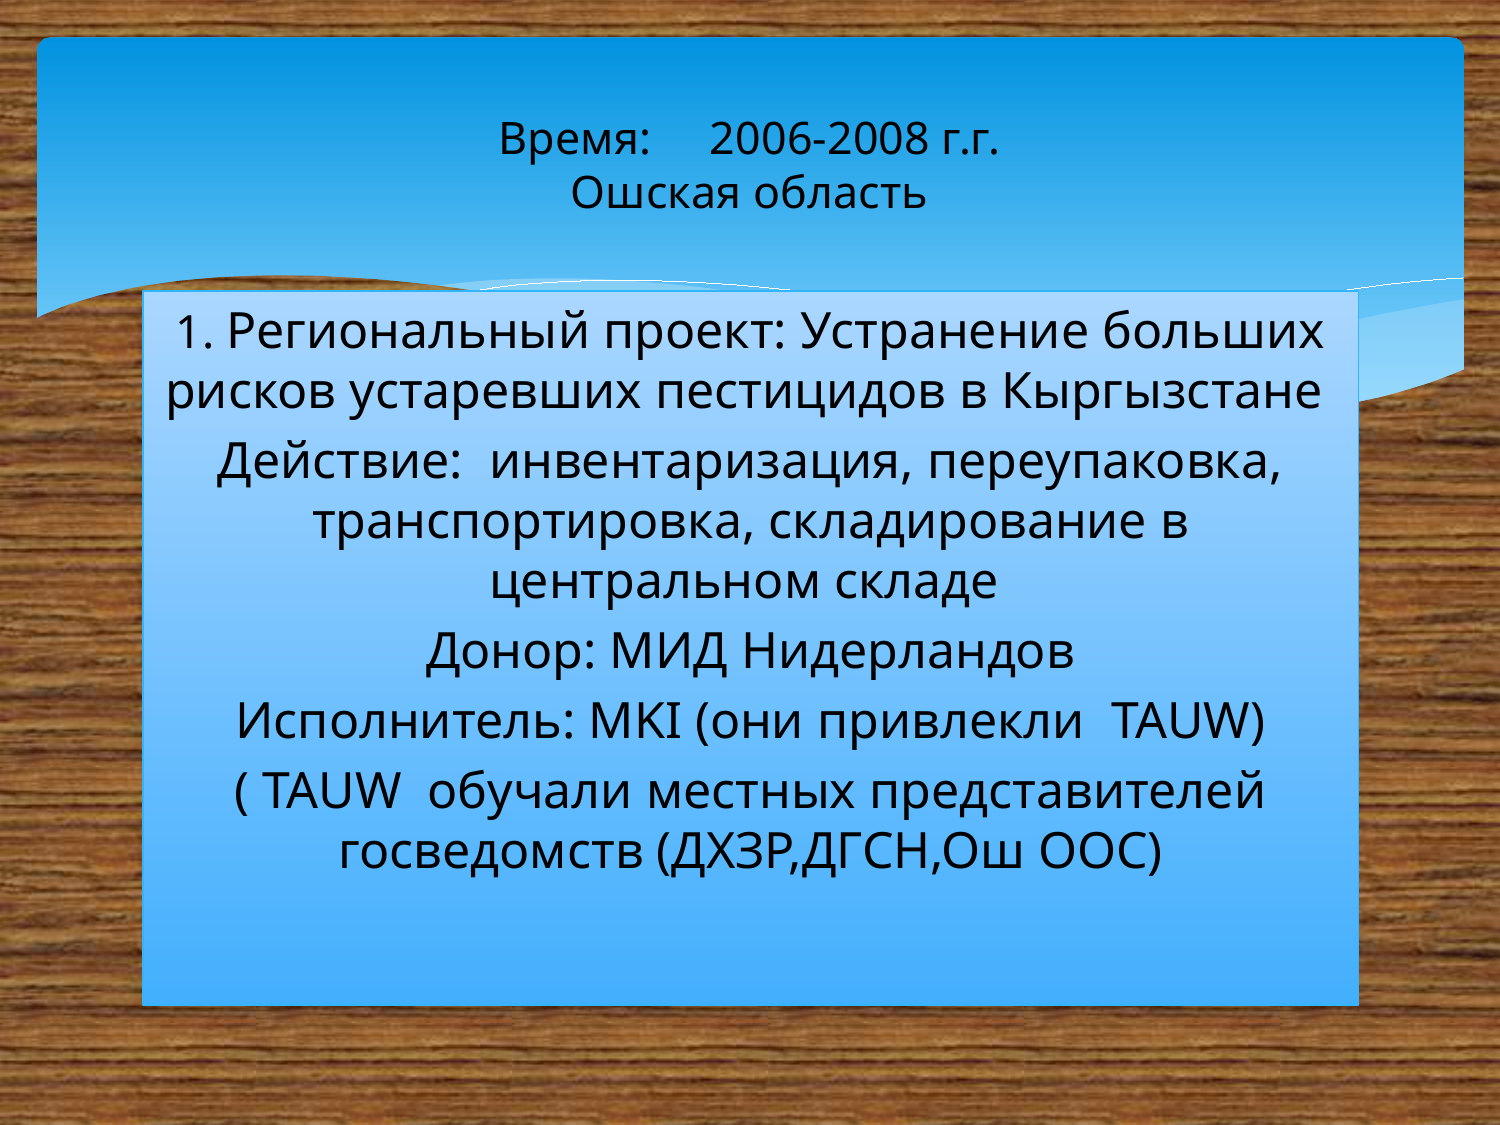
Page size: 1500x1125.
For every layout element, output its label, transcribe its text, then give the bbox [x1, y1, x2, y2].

list 1. Региональный проект: Устранение больших рисков устаревших пестицидов в Кыргызстане Действие: инвентаризация, переупаковка, транспортировка, складирование в центральном складе Донор: МИД Нидерландов Исполнитель: MKI (они привлекли TAUW) ( TAUW обучали местных представителей госведомств (ДХЗР,ДГСН,Ош ООС) [142, 290, 1359, 1006]
picture [0, 0, 1500, 1125]
title Время: 2006-2008 г.г. Ошская область [75, 101, 1425, 279]
